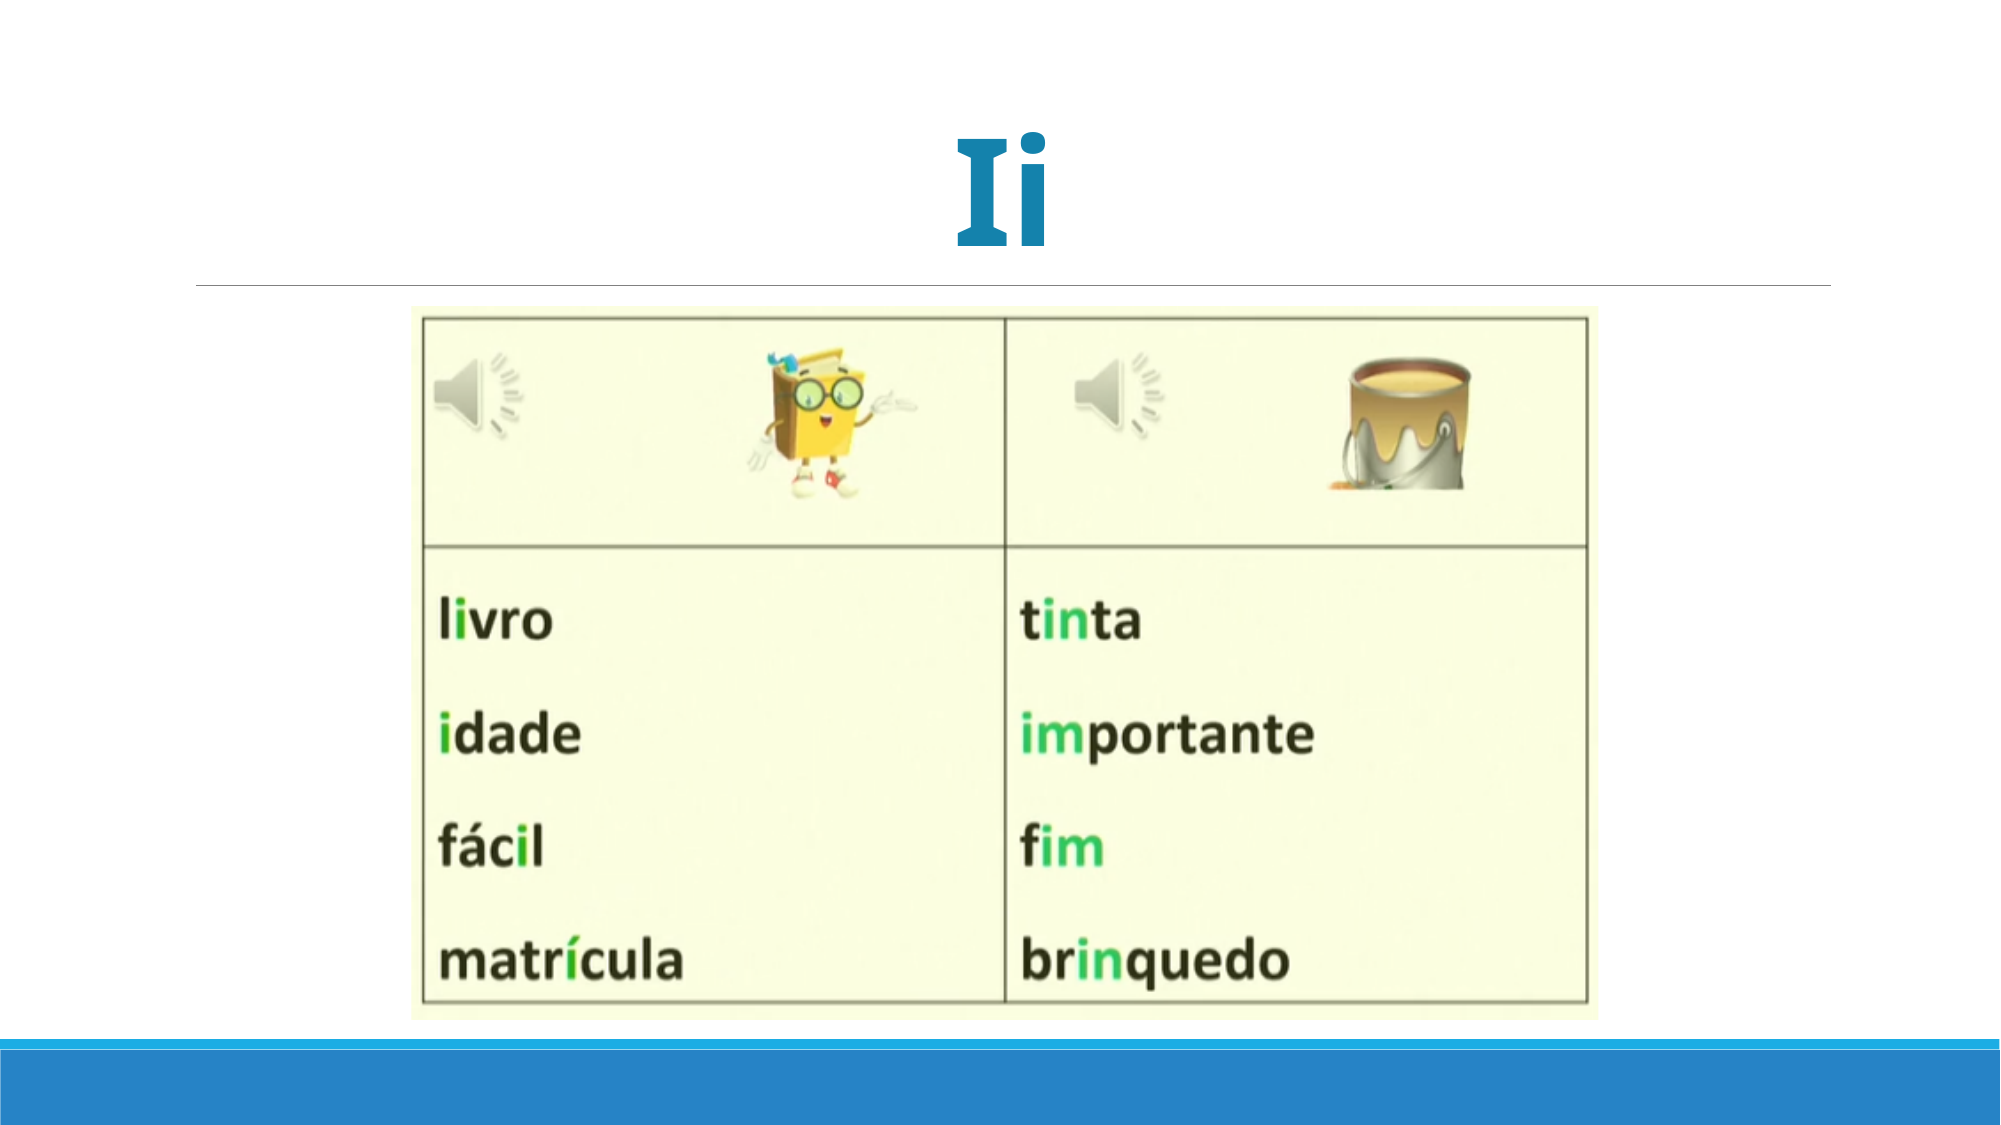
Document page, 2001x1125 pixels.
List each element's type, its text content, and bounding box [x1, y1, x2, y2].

picture [410, 306, 1599, 1021]
title Ii [180, 47, 1830, 285]
